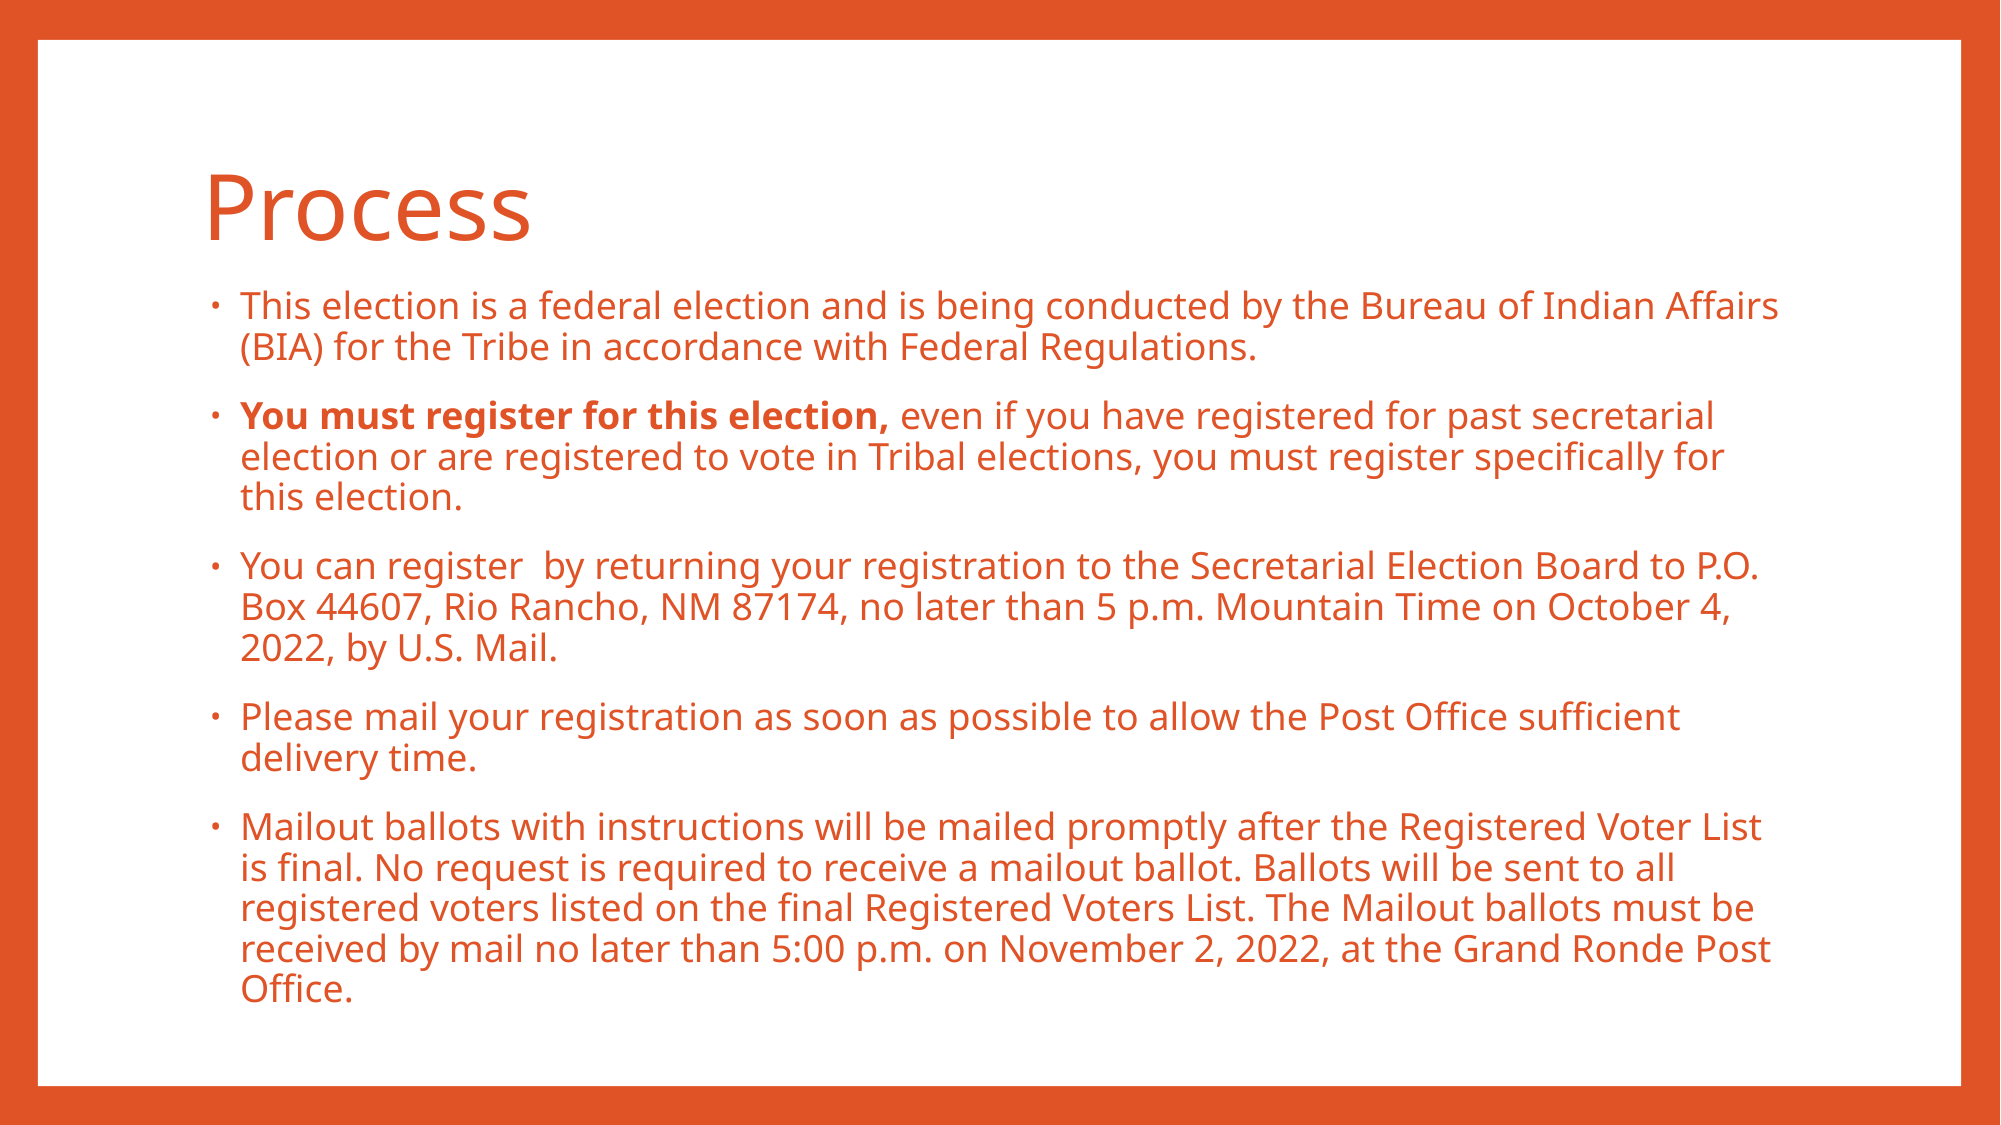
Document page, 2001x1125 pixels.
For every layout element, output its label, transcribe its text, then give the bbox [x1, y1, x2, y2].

title Process [187, 99, 1808, 279]
list This election is a federal election and is being conducted by the Bureau of Indian Affairs (BIA) for the Tribe in accordance with Federal Regulations. You must register for this election, even if you have registered for past secretarial election or are registered to vote in Tribal elections, you must register specifically for this election. You can register by returning your registration to the Secretarial Election Board to P.O. Box 44607, Rio Rancho, NM 87174, no later than 5 p.m. Mountain Time on October 4, 2022, by U.S. Mail. Please mail your registration as soon as possible to allow the Post Office sufficient delivery time. Mailout ballots with instructions will be mailed promptly after the Registered Voter List is final. No request is required to receive a mailout ballot. Ballots will be sent to all registered voters listed on the final Registered Voters List. The Mailout ballots must be received by mail no later than 5:00 p.m. on November 2, 2022, at the Grand Ronde Post Office. [187, 279, 1808, 1000]
